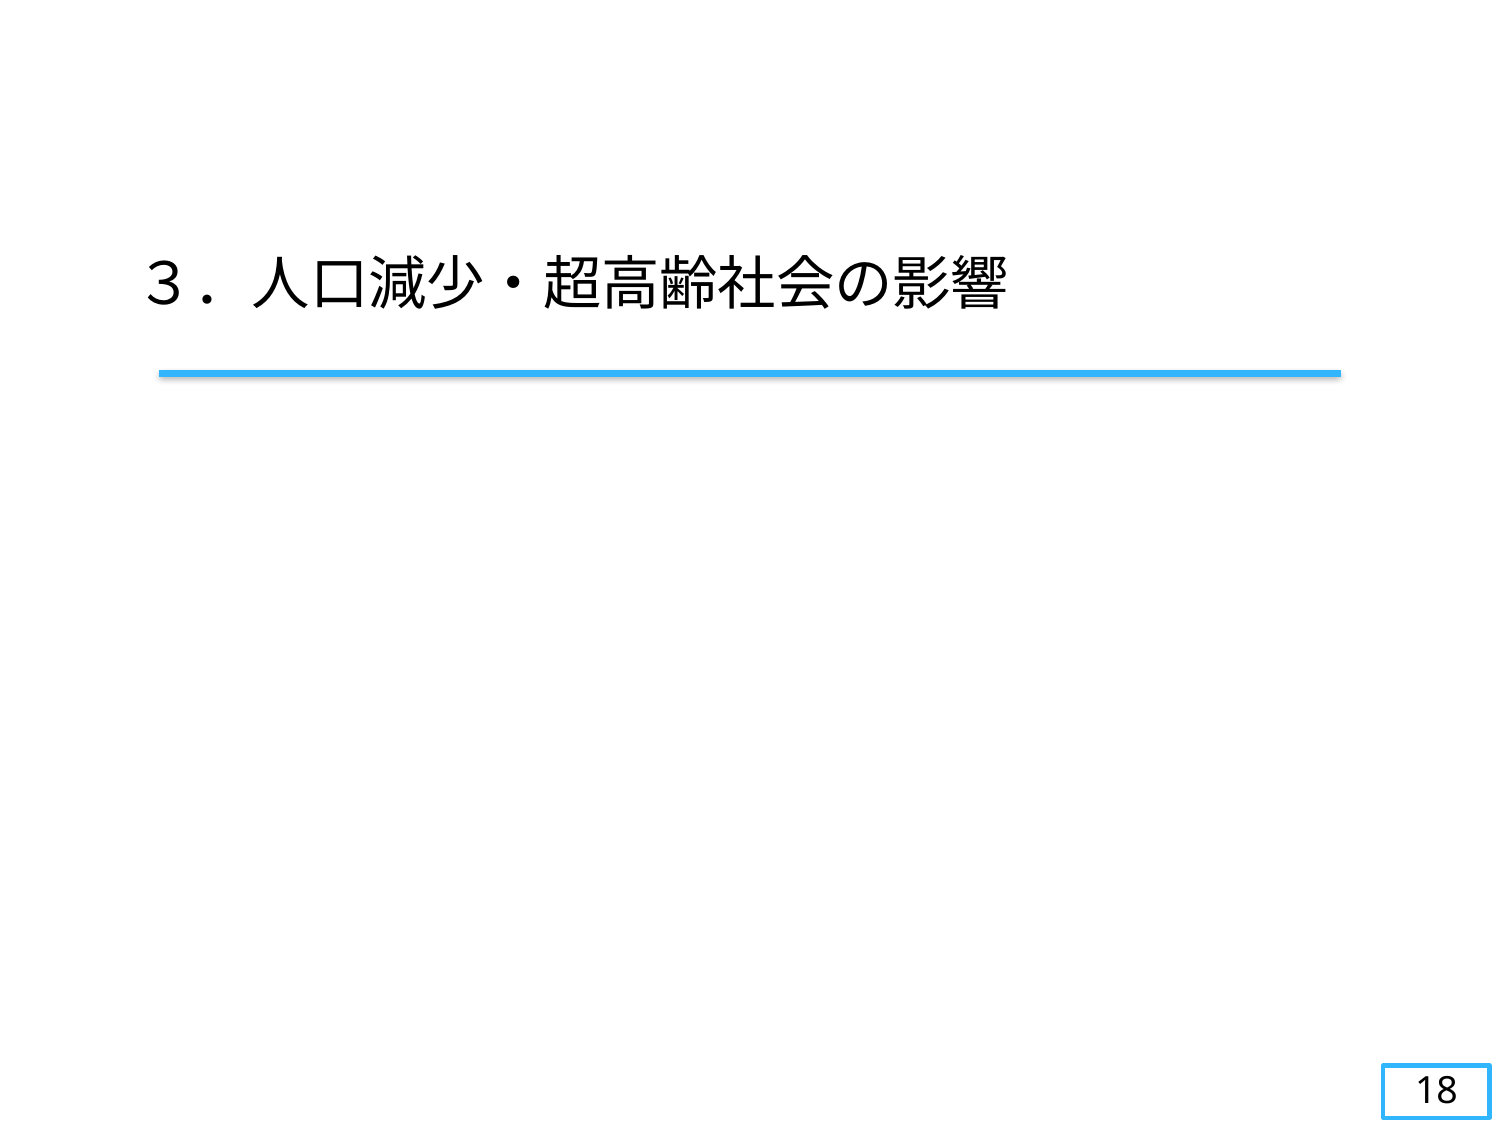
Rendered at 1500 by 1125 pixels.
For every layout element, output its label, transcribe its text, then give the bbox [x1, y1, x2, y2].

text_box 18 [1381, 1063, 1492, 1120]
text_box ３．人口減少・超高齢社会の影響 [120, 238, 1437, 324]
